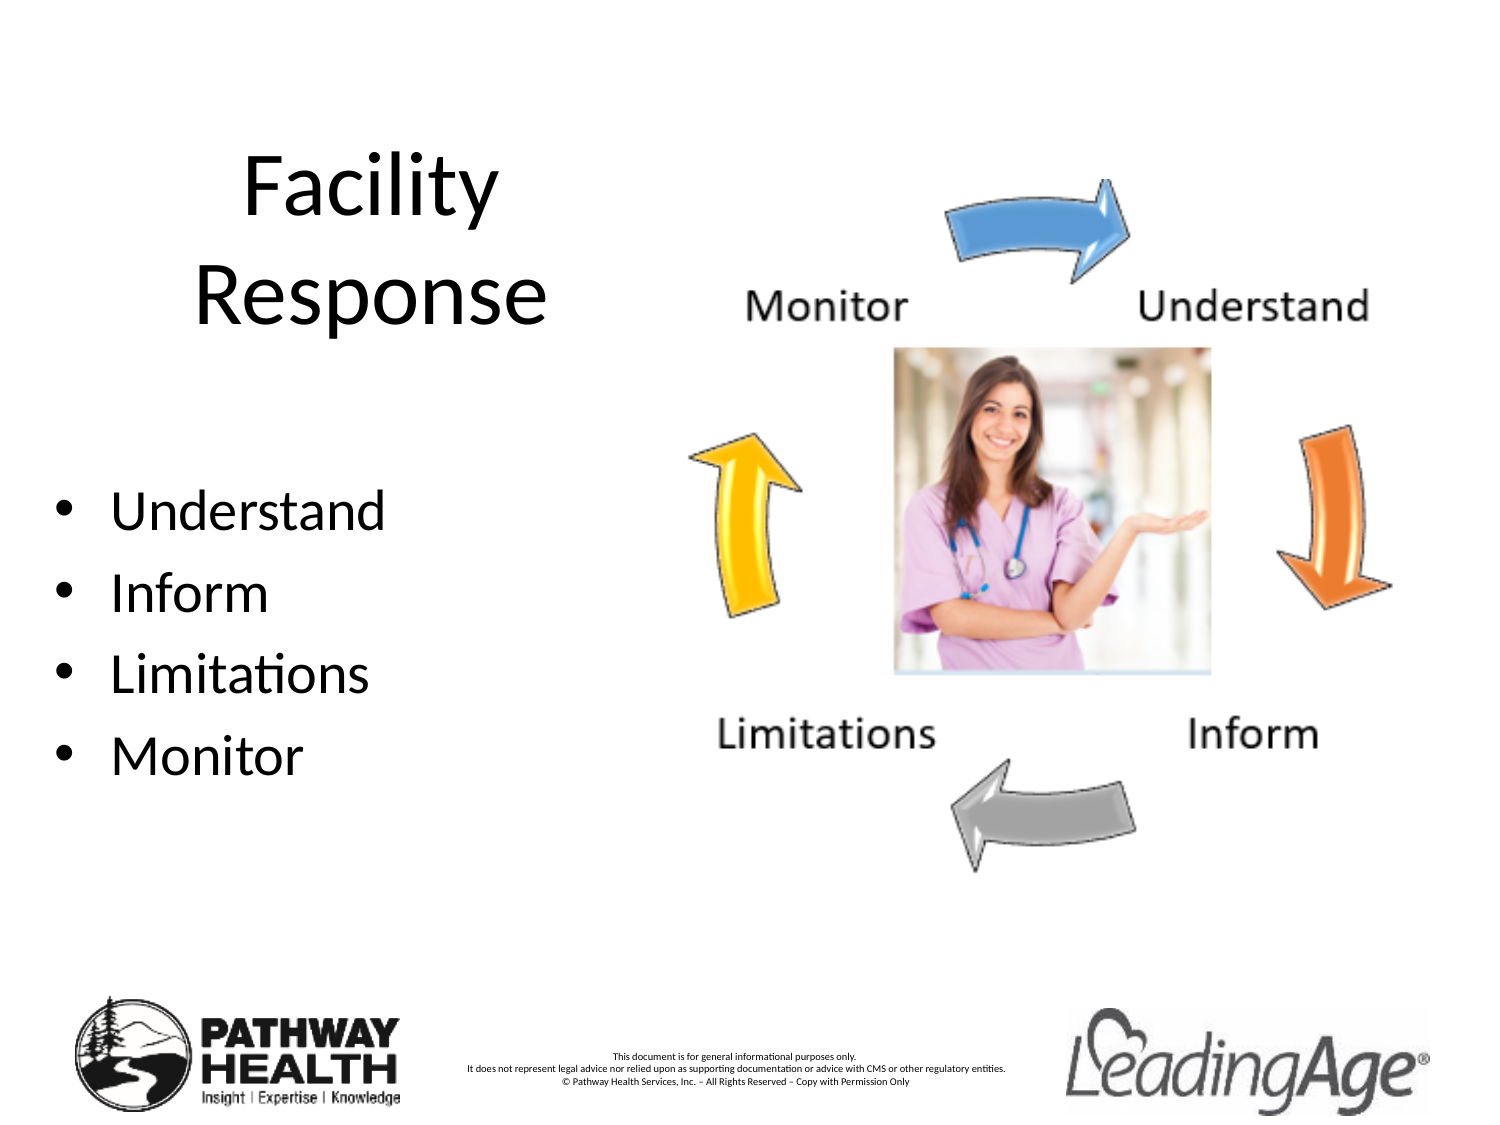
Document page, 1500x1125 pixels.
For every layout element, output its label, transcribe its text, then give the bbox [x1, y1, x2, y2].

picture [639, 179, 1446, 920]
title Facility Response [43, 99, 700, 367]
picture [75, 995, 400, 1112]
list Understand Inform Limitations Monitor [39, 464, 544, 964]
picture [1066, 1008, 1430, 1116]
